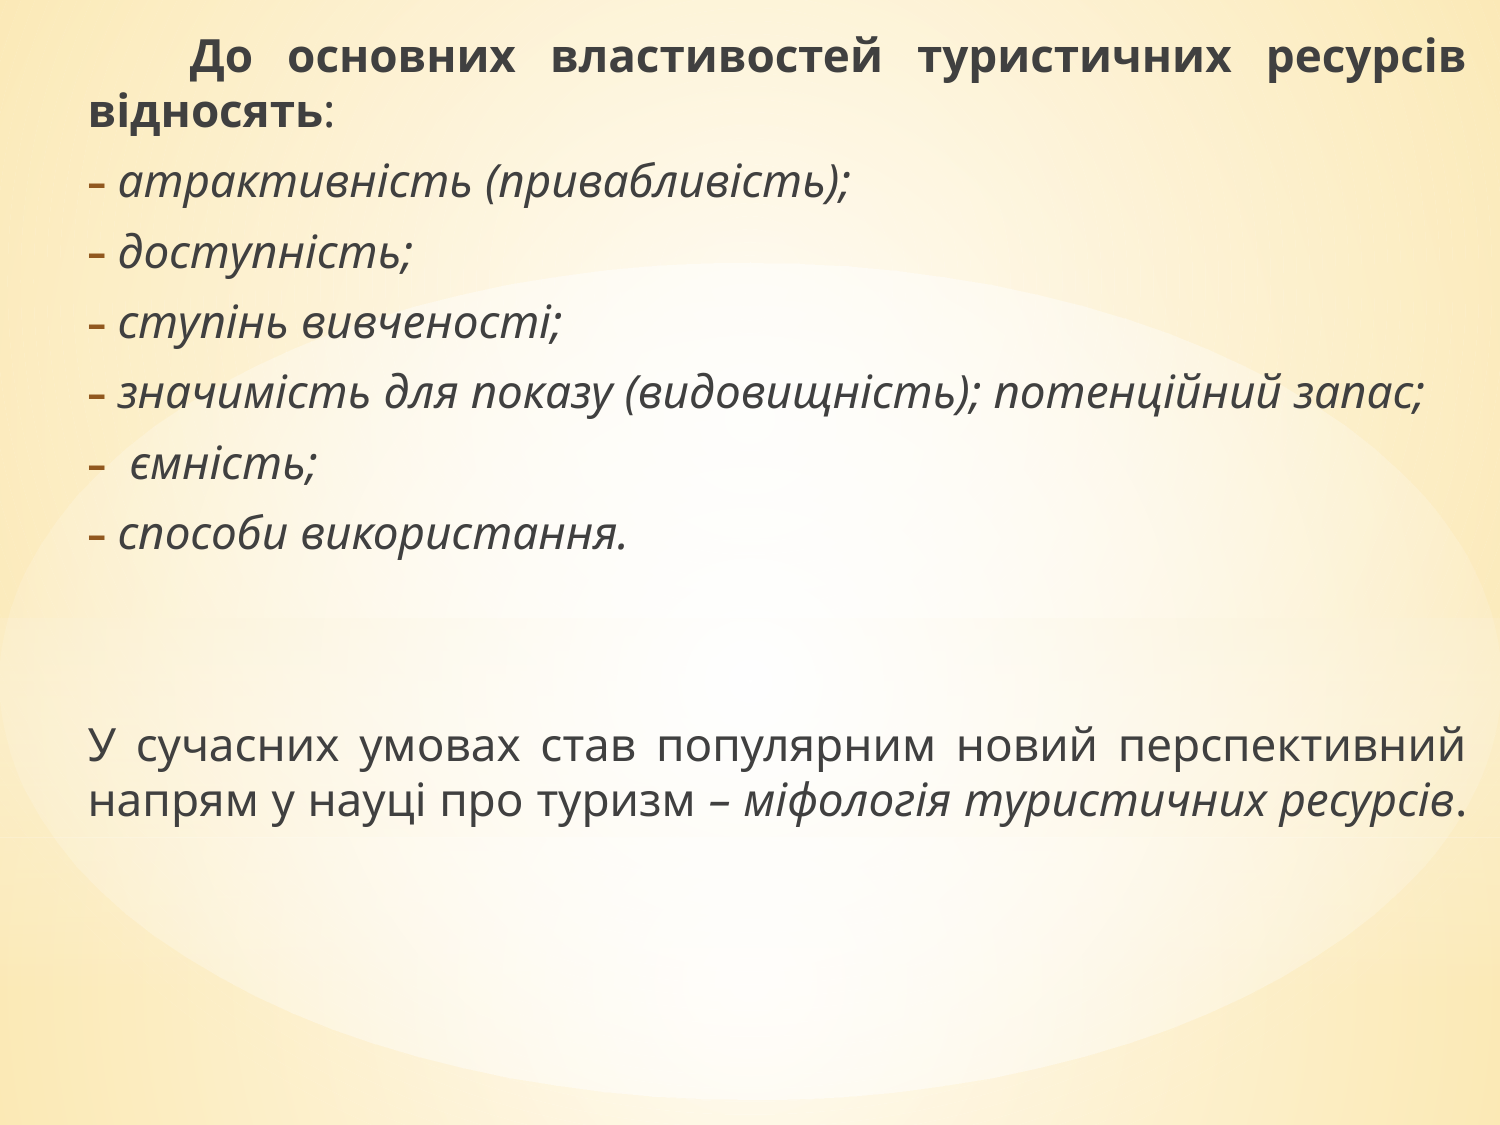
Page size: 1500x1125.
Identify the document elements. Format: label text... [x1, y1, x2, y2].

list До основних властивостей туристичних ресурсів відносять: атрактивність (привабливість); доступність; ступінь вивченості; значимість для показу (видовищність); потенційний запас; ємність; способи використання. У сучасних умовах став популярним новий перспективний напрям у науці про туризм – міфологія туристичних ресурсів. [64, 19, 1483, 1083]
